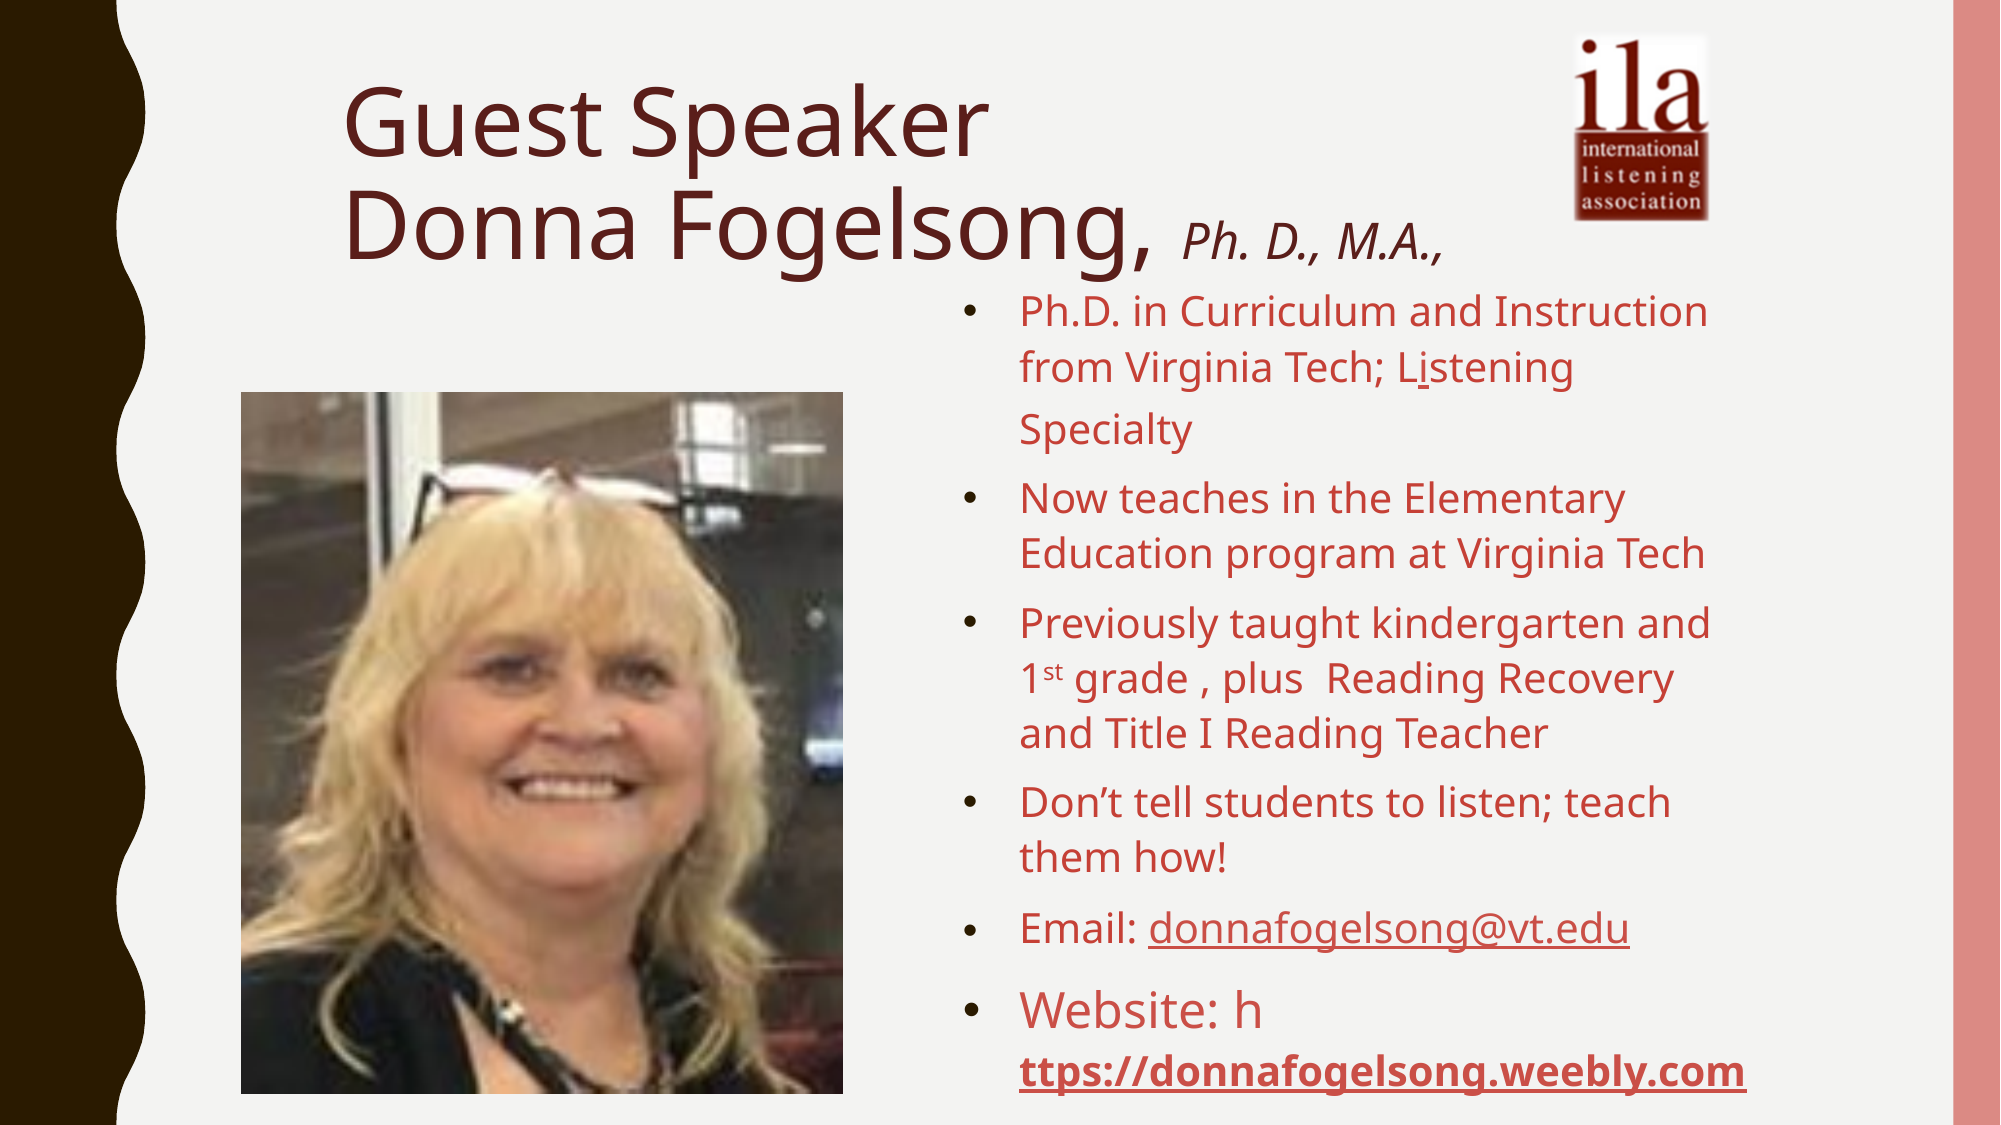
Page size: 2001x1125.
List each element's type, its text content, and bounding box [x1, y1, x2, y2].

picture [241, 392, 843, 1094]
title Guest Speaker Donna Fogelsong, Ph. D., M.A., [326, 66, 1677, 254]
list Ph.D. in Curriculum and Instruction from Virginia Tech; Listening Specialty Now teaches in the Elementary Education program at Virginia Tech Previously taught kindergarten and 1st grade , plus Reading Recovery and Title I Reading Teacher Don’t tell students to listen; teach them how! Email: donnafogelsong@vt.edu Website: https://donnafogelsong.weebly.com [929, 272, 1768, 1019]
picture [1566, 25, 1718, 232]
